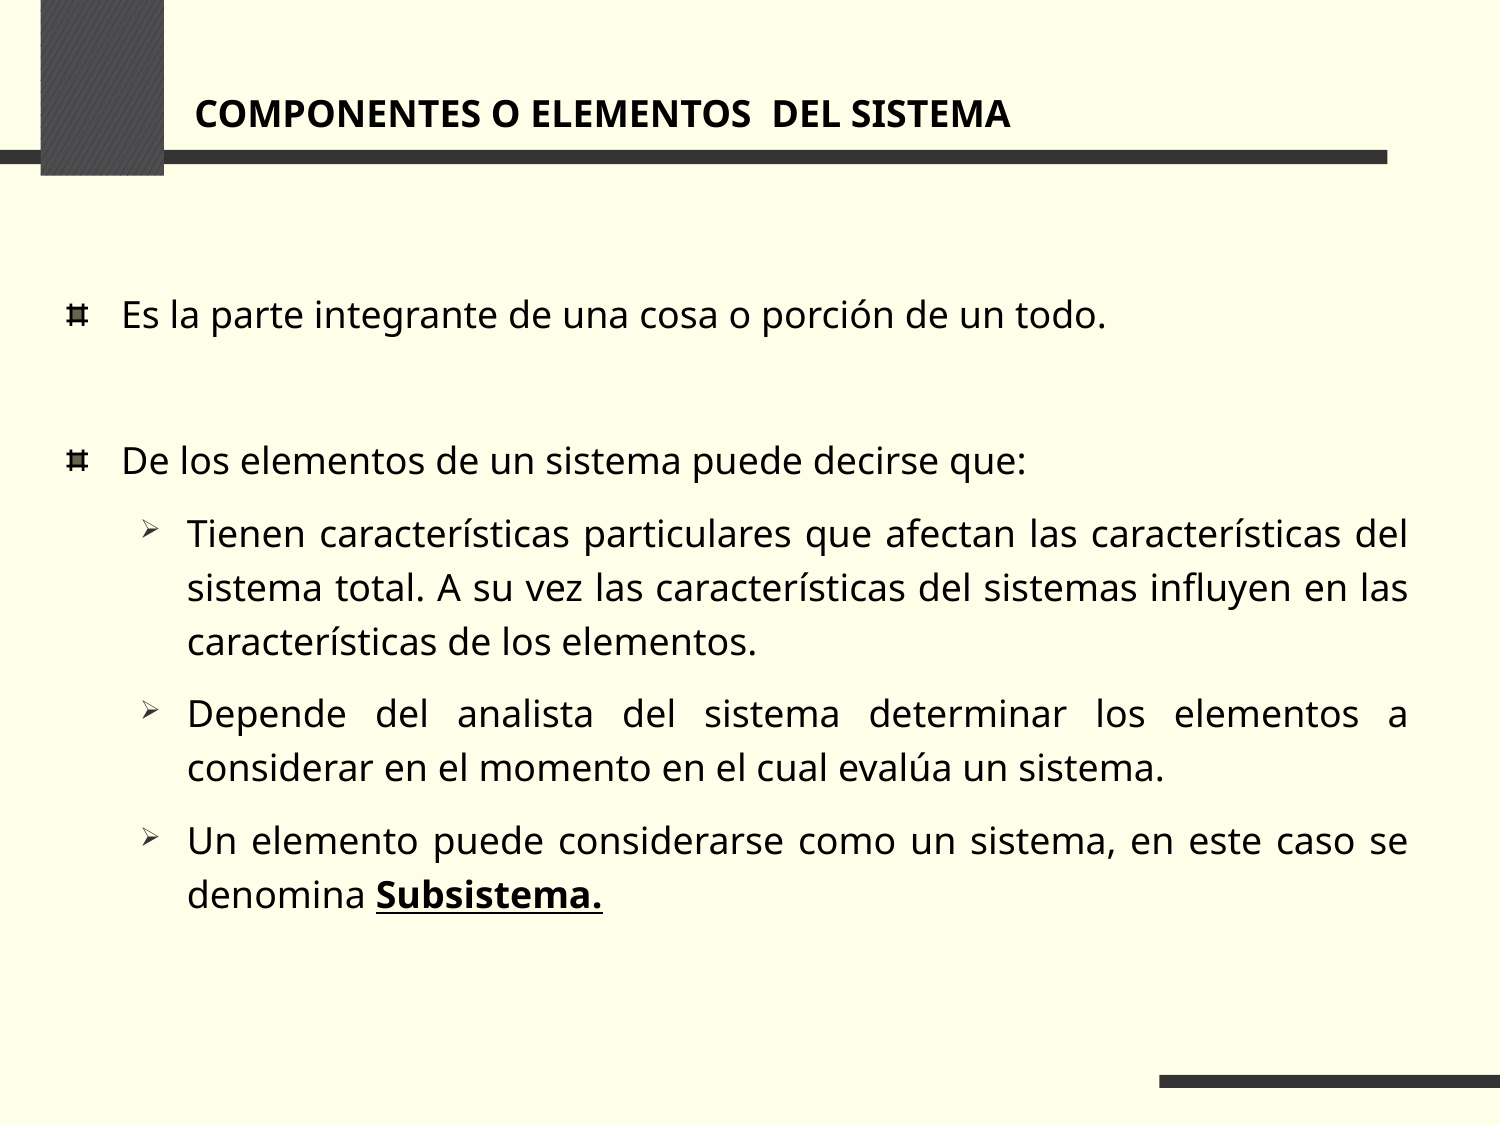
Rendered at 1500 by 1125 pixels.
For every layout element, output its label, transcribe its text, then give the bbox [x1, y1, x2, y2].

list Es la parte integrante de una cosa o porción de un todo. De los elementos de un sistema puede decirse que: Tienen características particulares que afectan las características del sistema total. A su vez las características del sistemas influyen en las características de los elementos. Depende del analista del sistema determinar los elementos a considerar en el momento en el cual evalúa un sistema. Un elemento puede considerarse como un sistema, en este caso se denomina Subsistema. [49, 274, 1426, 963]
title COMPONENTES O ELEMENTOS DEL SISTEMA [179, 99, 1455, 188]
picture [65, 302, 88, 326]
picture [65, 448, 88, 471]
